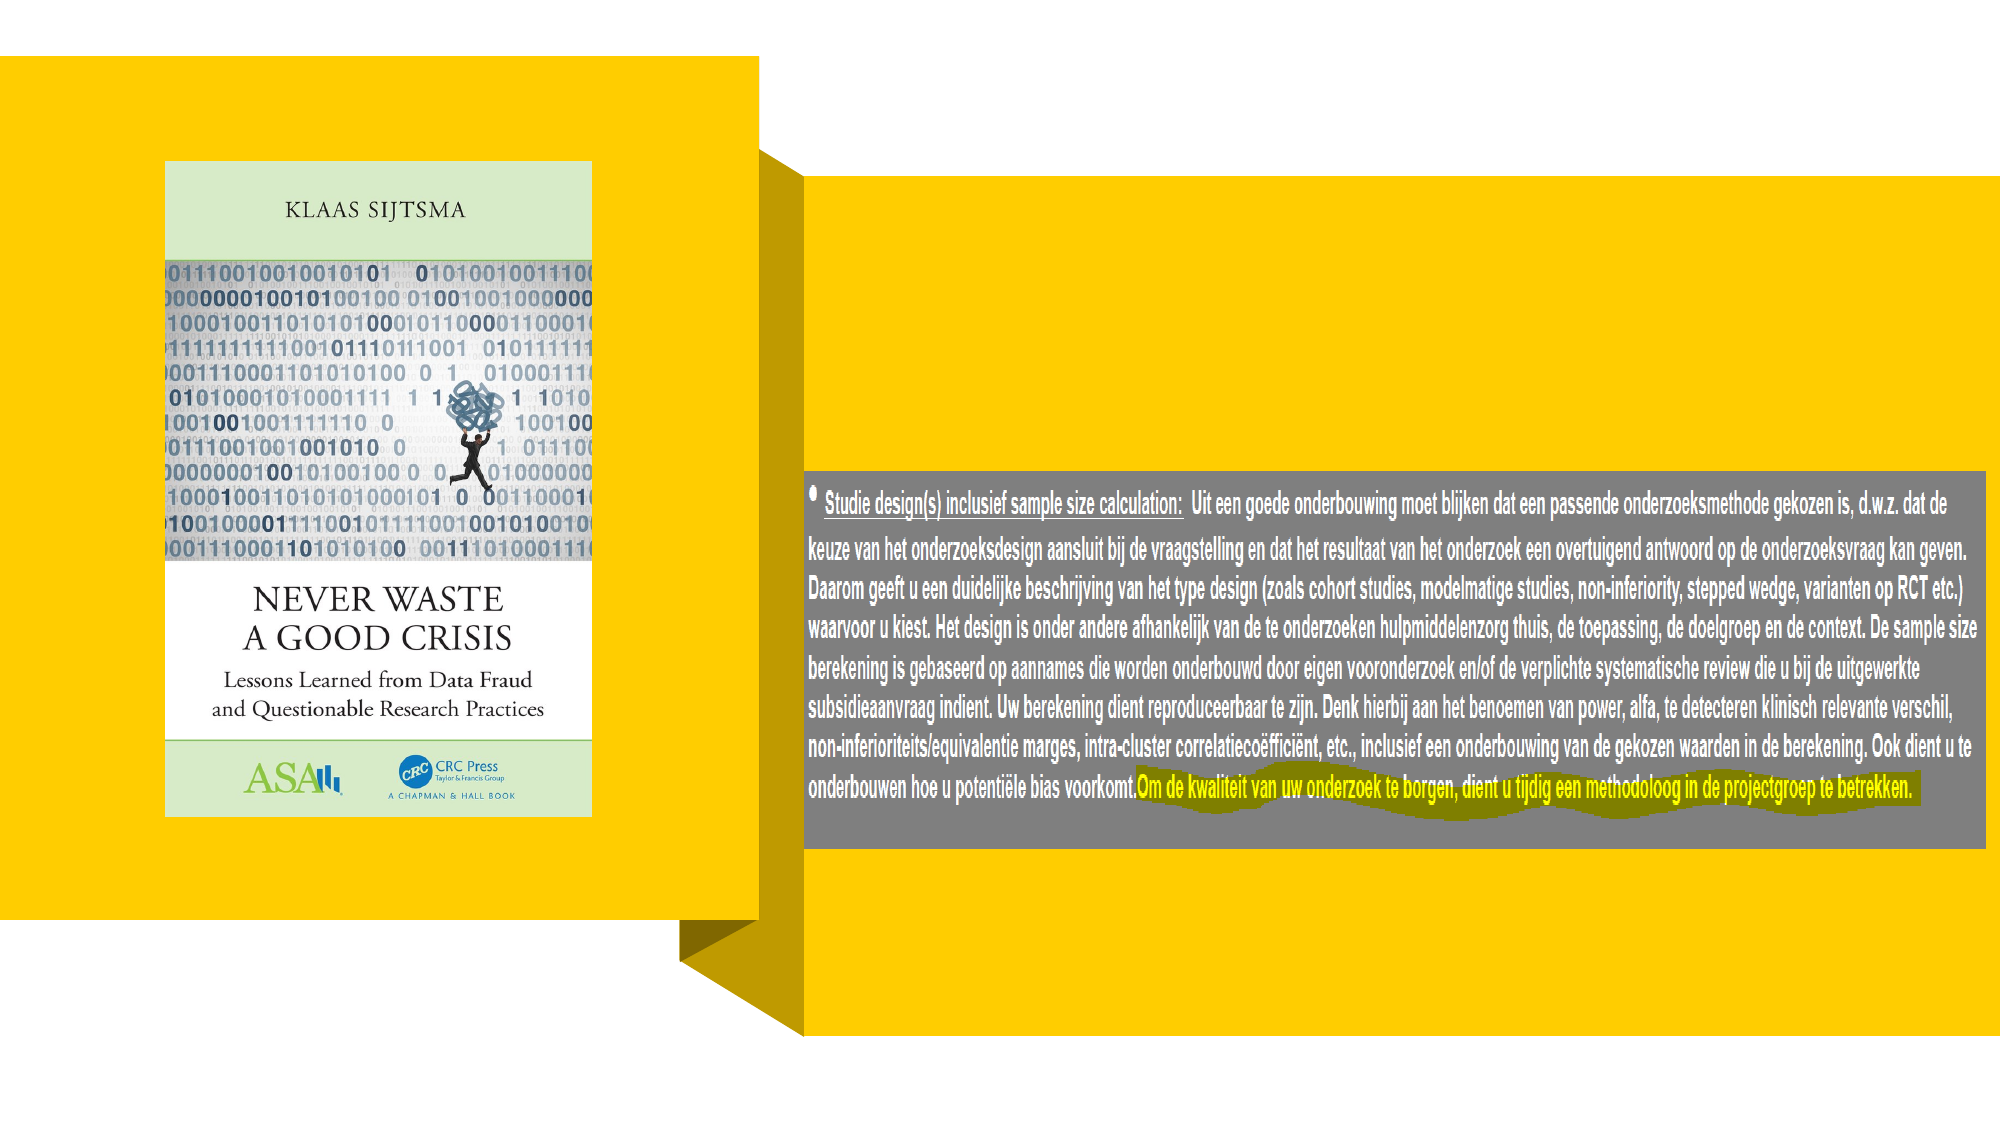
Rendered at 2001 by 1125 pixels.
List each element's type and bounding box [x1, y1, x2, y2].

picture [804, 471, 1986, 850]
text_box [679, 921, 756, 963]
text_box [0, 921, 2000, 1125]
text_box [682, 149, 803, 1037]
text_box [0, 55, 760, 921]
picture [165, 161, 592, 817]
text_box [803, 175, 2000, 1037]
text_box [0, 0, 2000, 175]
